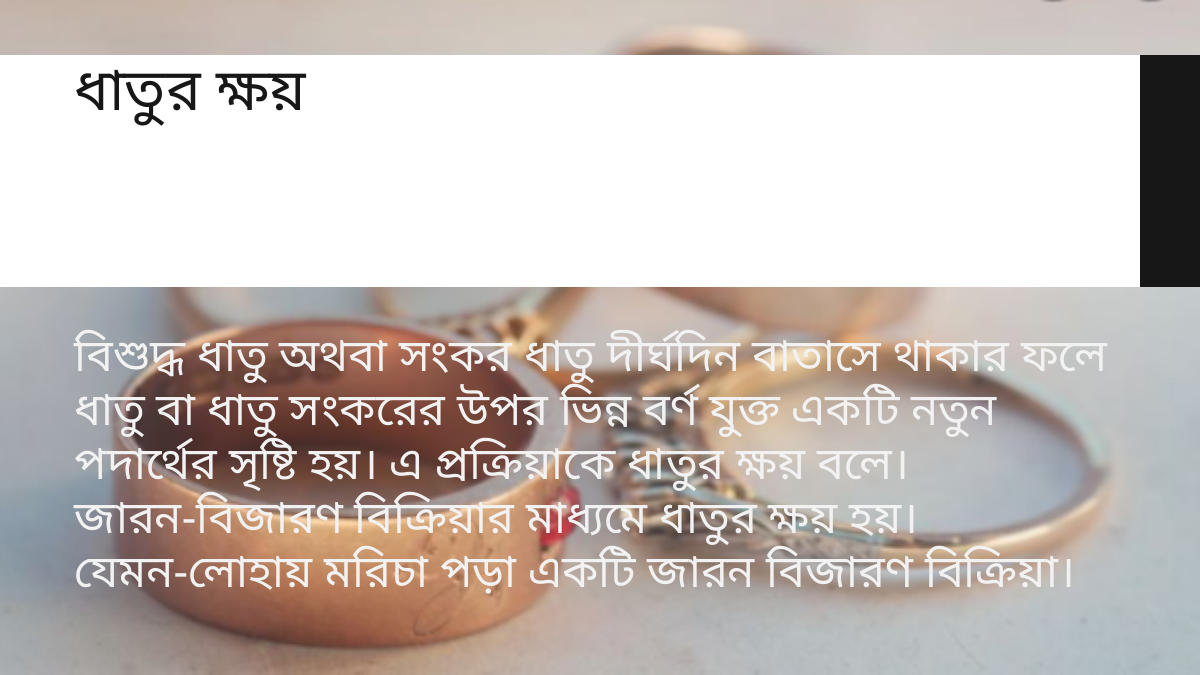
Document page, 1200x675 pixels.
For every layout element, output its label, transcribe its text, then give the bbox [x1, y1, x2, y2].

text_box ধাতুর ক্ষয় বিশুদ্ধ ধাতু অথবা সংকর ধাতু দীর্ঘদিন বাতাসে থাকার ফলে ধাতু বা ধাতু সংকরের উপর ভিন্ন বর্ণ যুক্ত একটি নতুন পদার্থের সৃষ্টি হয়। এ প্রক্রিয়াকে ধাতুর ক্ষয় বলে। জারন-বিজারণ বিক্রিয়ার মাধ্যমে ধাতুর ক্ষয় হয়। যেমন-লোহায় মরিচা পড়া একটি জারন বিজারণ বিক্রিয়া। [59, 55, 1141, 287]
text_box [1141, 55, 1200, 287]
picture [0, 287, 1200, 675]
picture [0, 0, 1200, 55]
